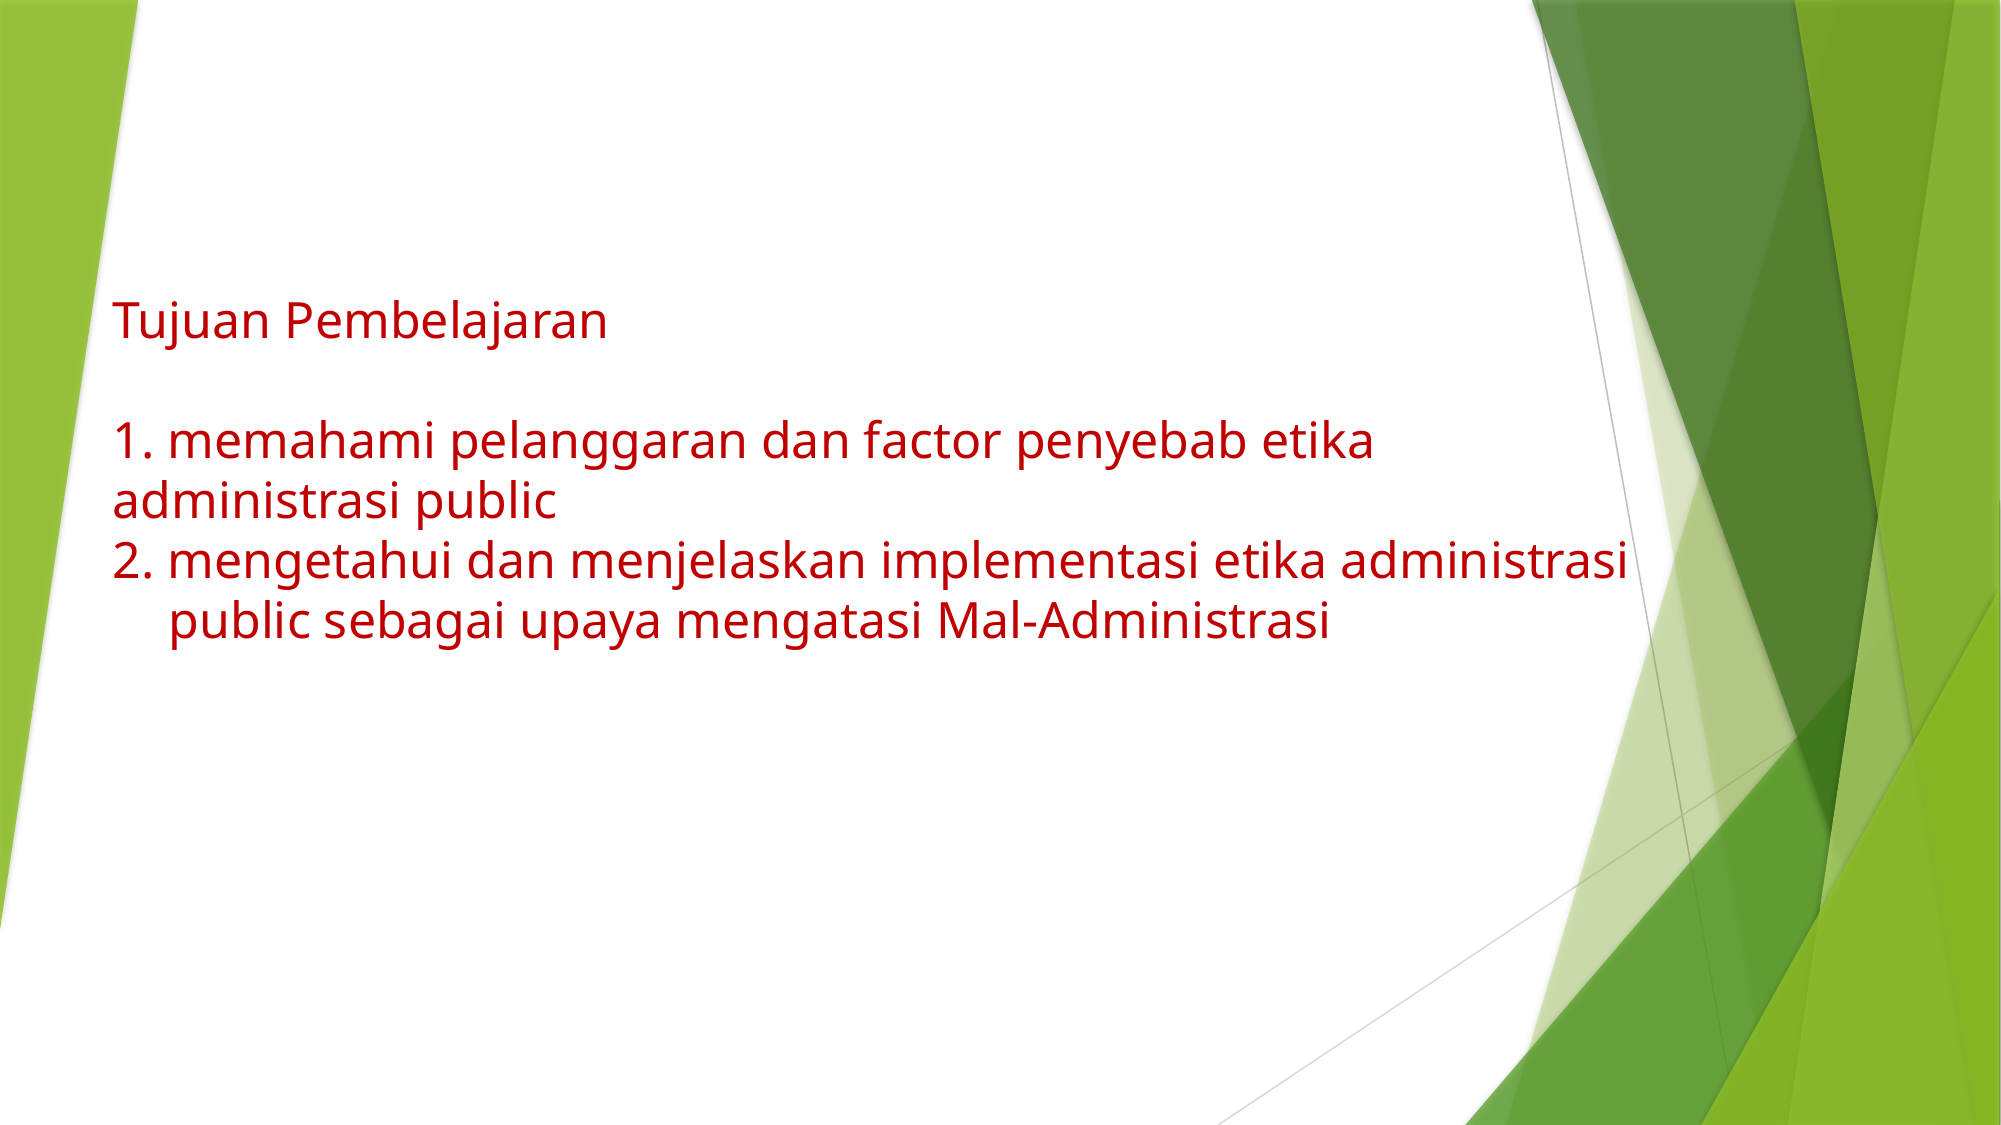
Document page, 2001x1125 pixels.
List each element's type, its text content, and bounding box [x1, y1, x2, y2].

title Tujuan Pembelajaran 1. memahami pelanggaran dan factor penyebab etika administrasi public 2. mengetahui dan menjelaskan implementasi etika administrasi public sebagai upaya mengatasi Mal-Administrasi [97, 281, 1647, 998]
